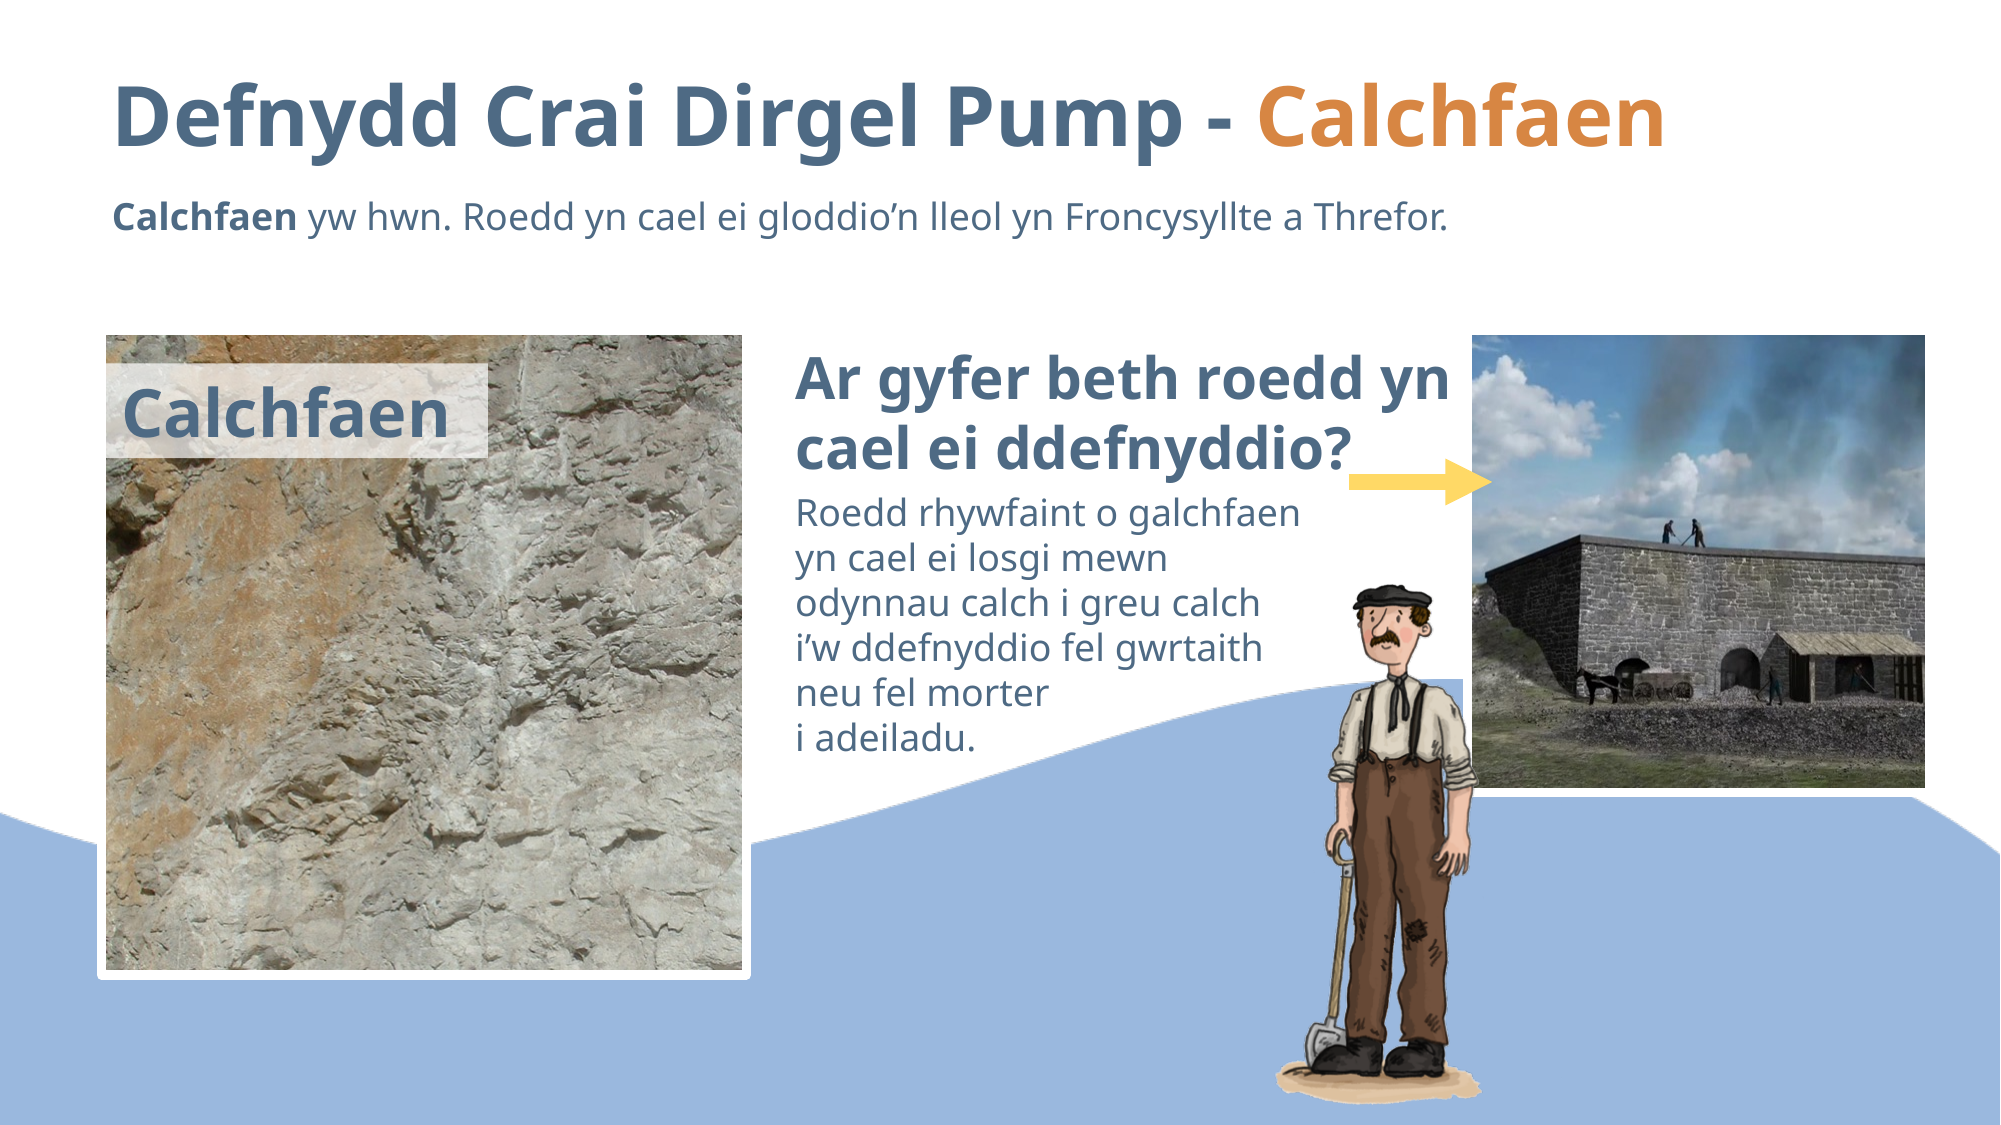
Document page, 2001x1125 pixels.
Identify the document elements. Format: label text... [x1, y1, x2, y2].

text_box Roedd rhywfaint o galchfaen yn cael ei losgi mewn odynnau calch i greu calch i’w ddefnyddio fel gwrtaith neu fel morter i adeiladu. [780, 481, 1324, 679]
picture [0, 334, 2000, 1125]
text_box Calchfaen yw hwn. Roedd yn cael ei gloddio’n lleol yn Froncysyllte a Threfor. [97, 185, 1672, 245]
text_box Ar gyfer beth roedd yn cael ei ddefnyddio? [780, 333, 1463, 489]
text_box Defnydd Crai Dirgel Pump - Calchfaen [97, 56, 1926, 171]
